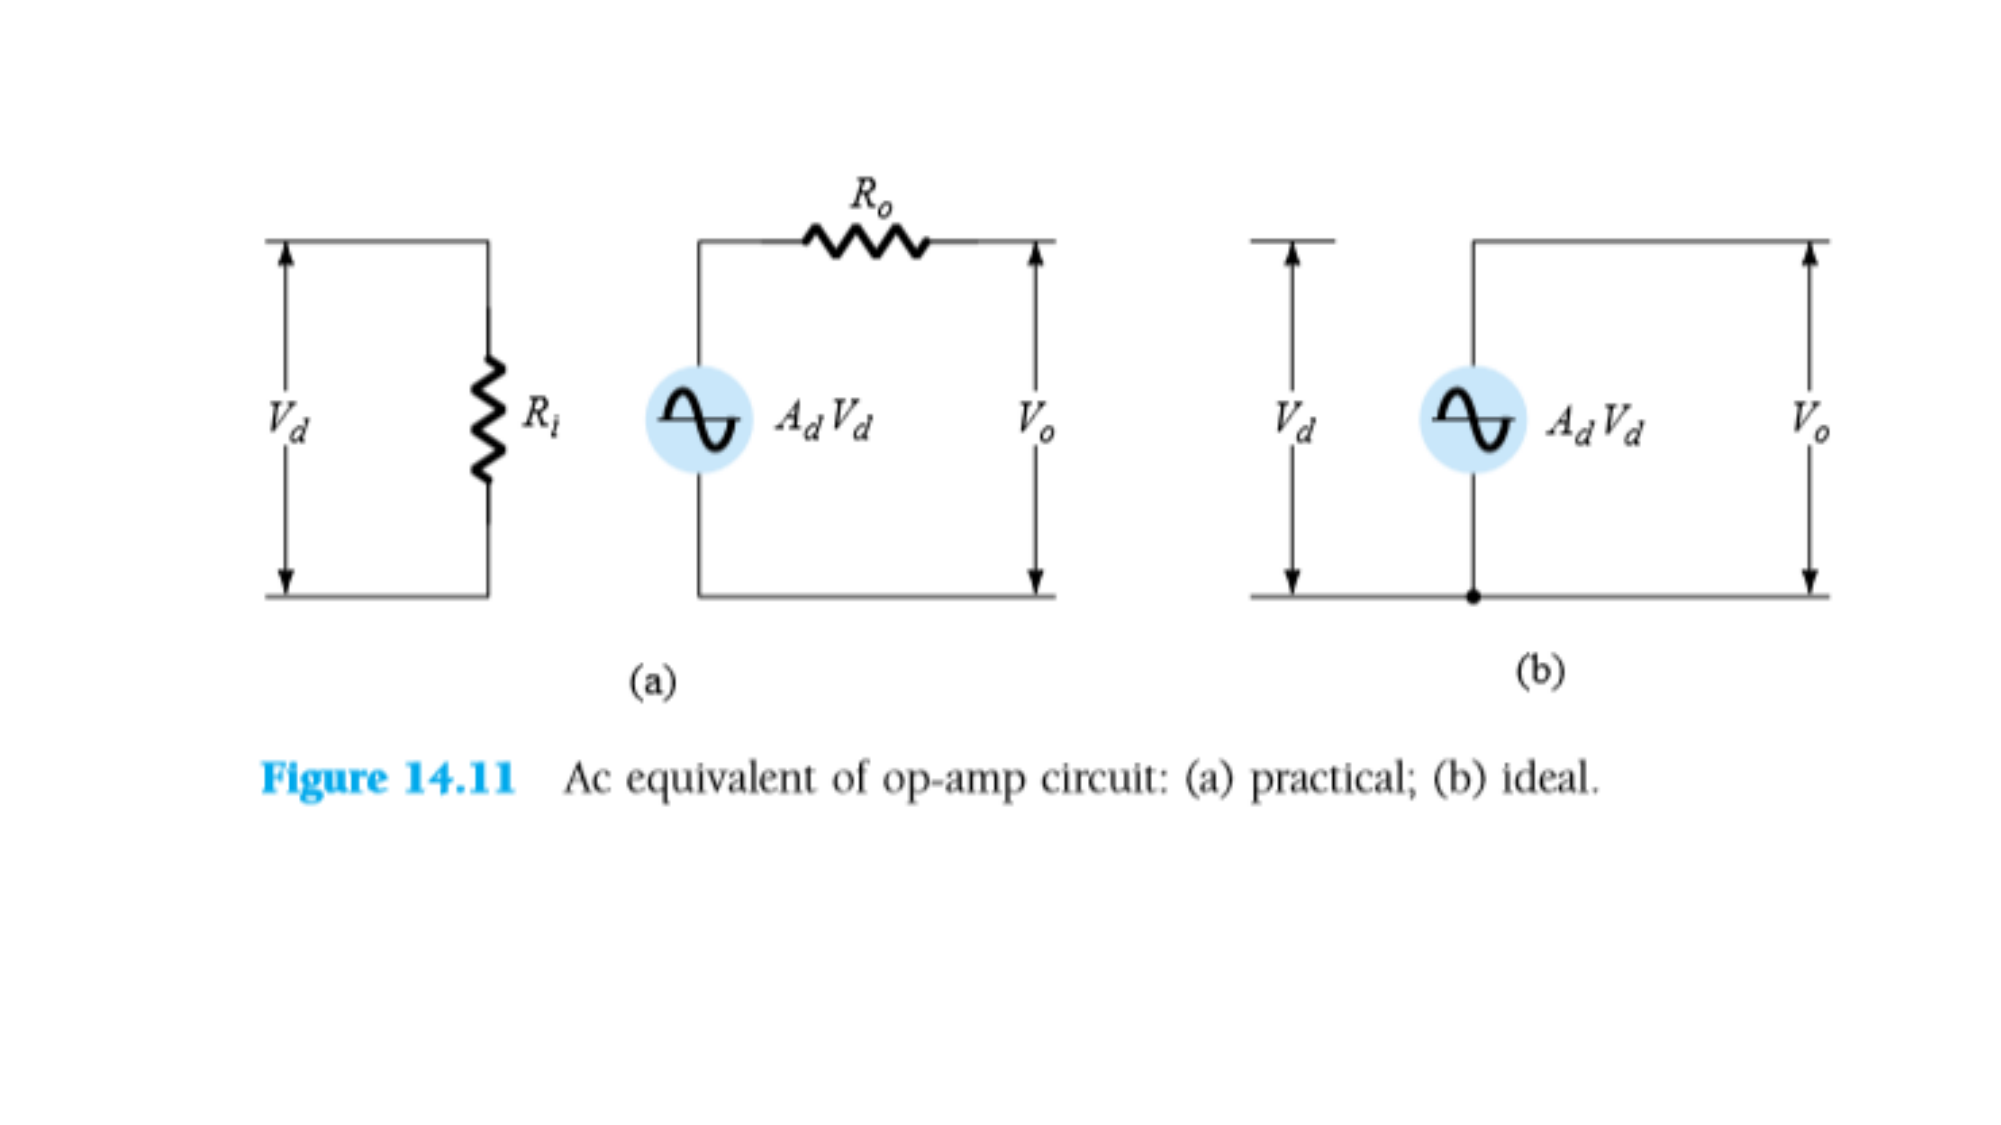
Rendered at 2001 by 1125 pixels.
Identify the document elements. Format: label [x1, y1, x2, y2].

list [199, 164, 1848, 836]
